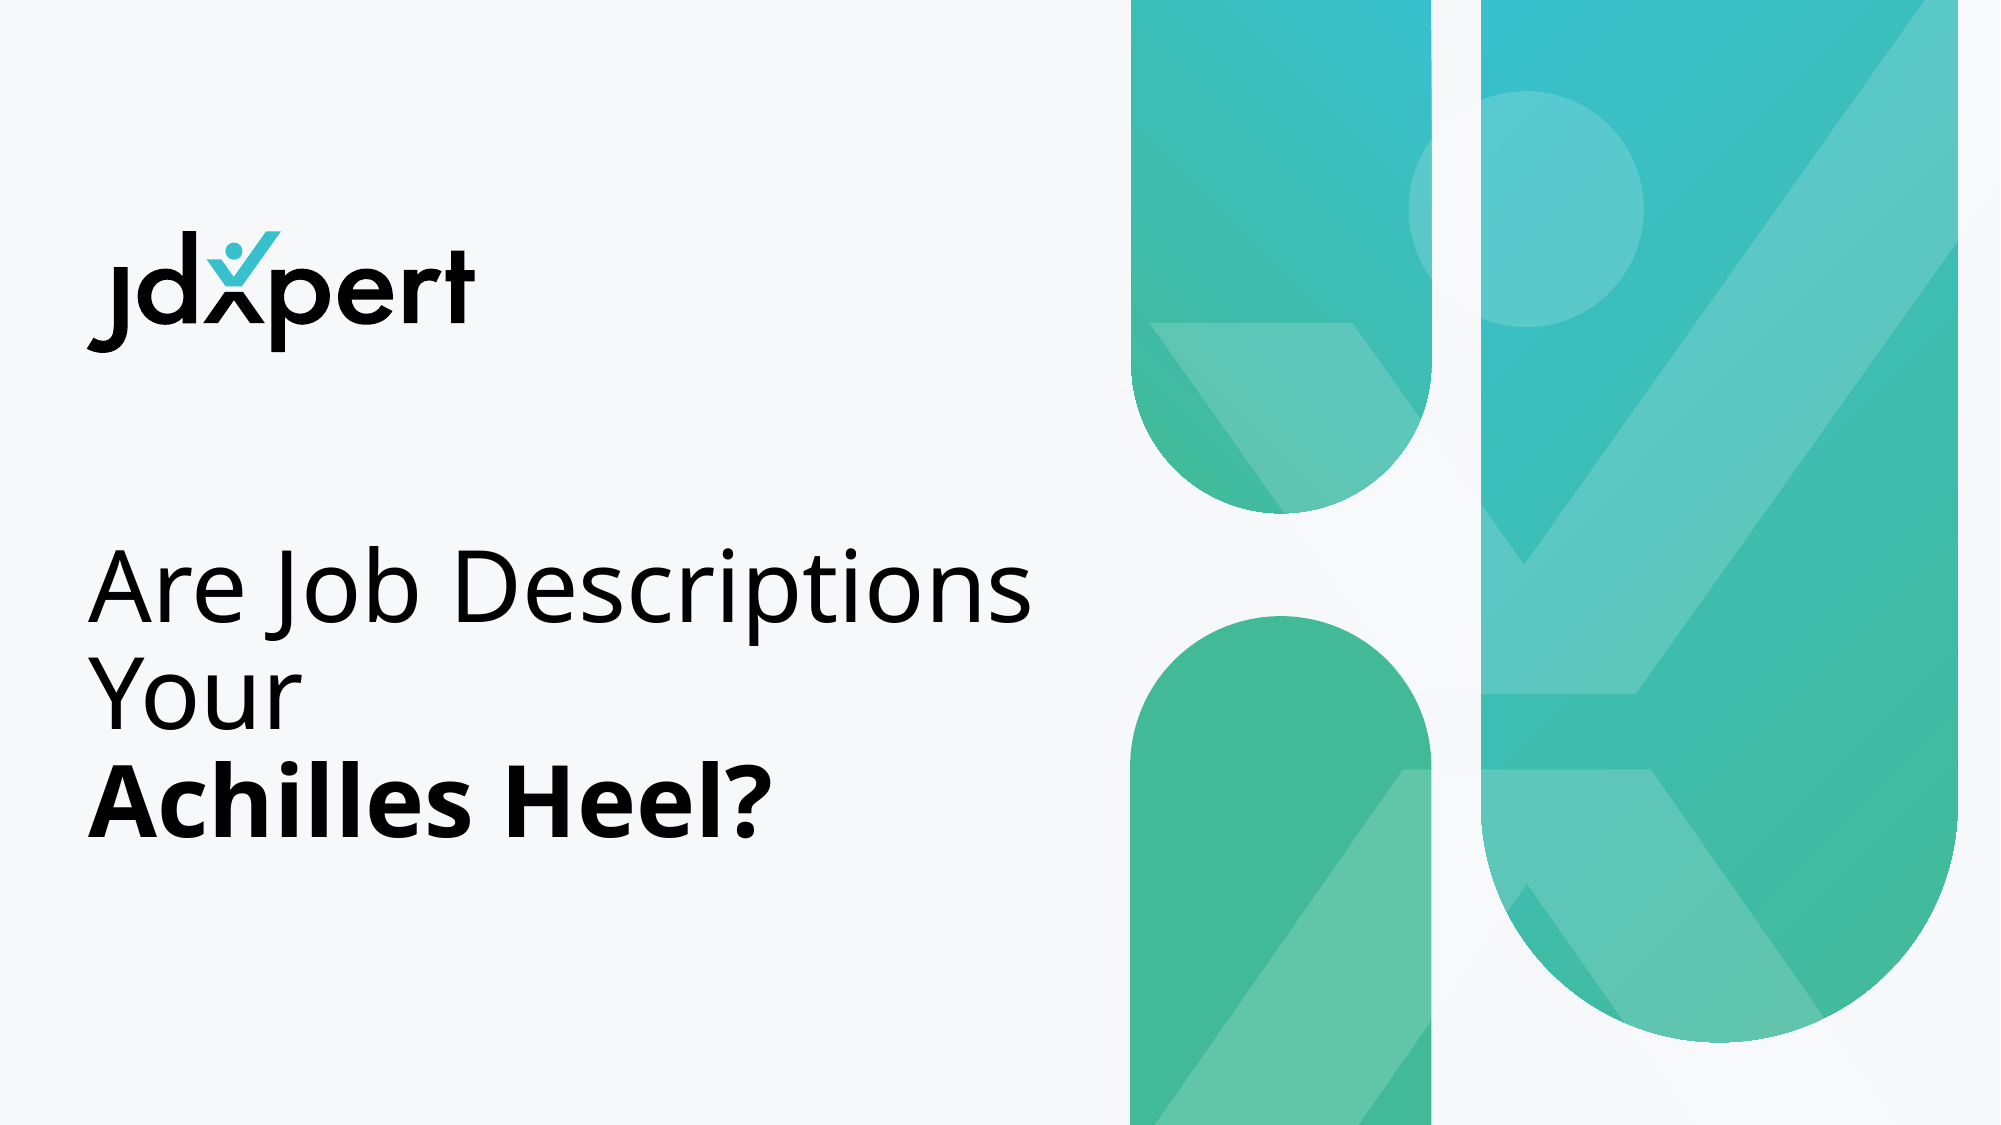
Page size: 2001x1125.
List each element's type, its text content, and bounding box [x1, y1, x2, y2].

title Are Job Descriptions Your Achilles Heel? [88, 535, 1081, 875]
